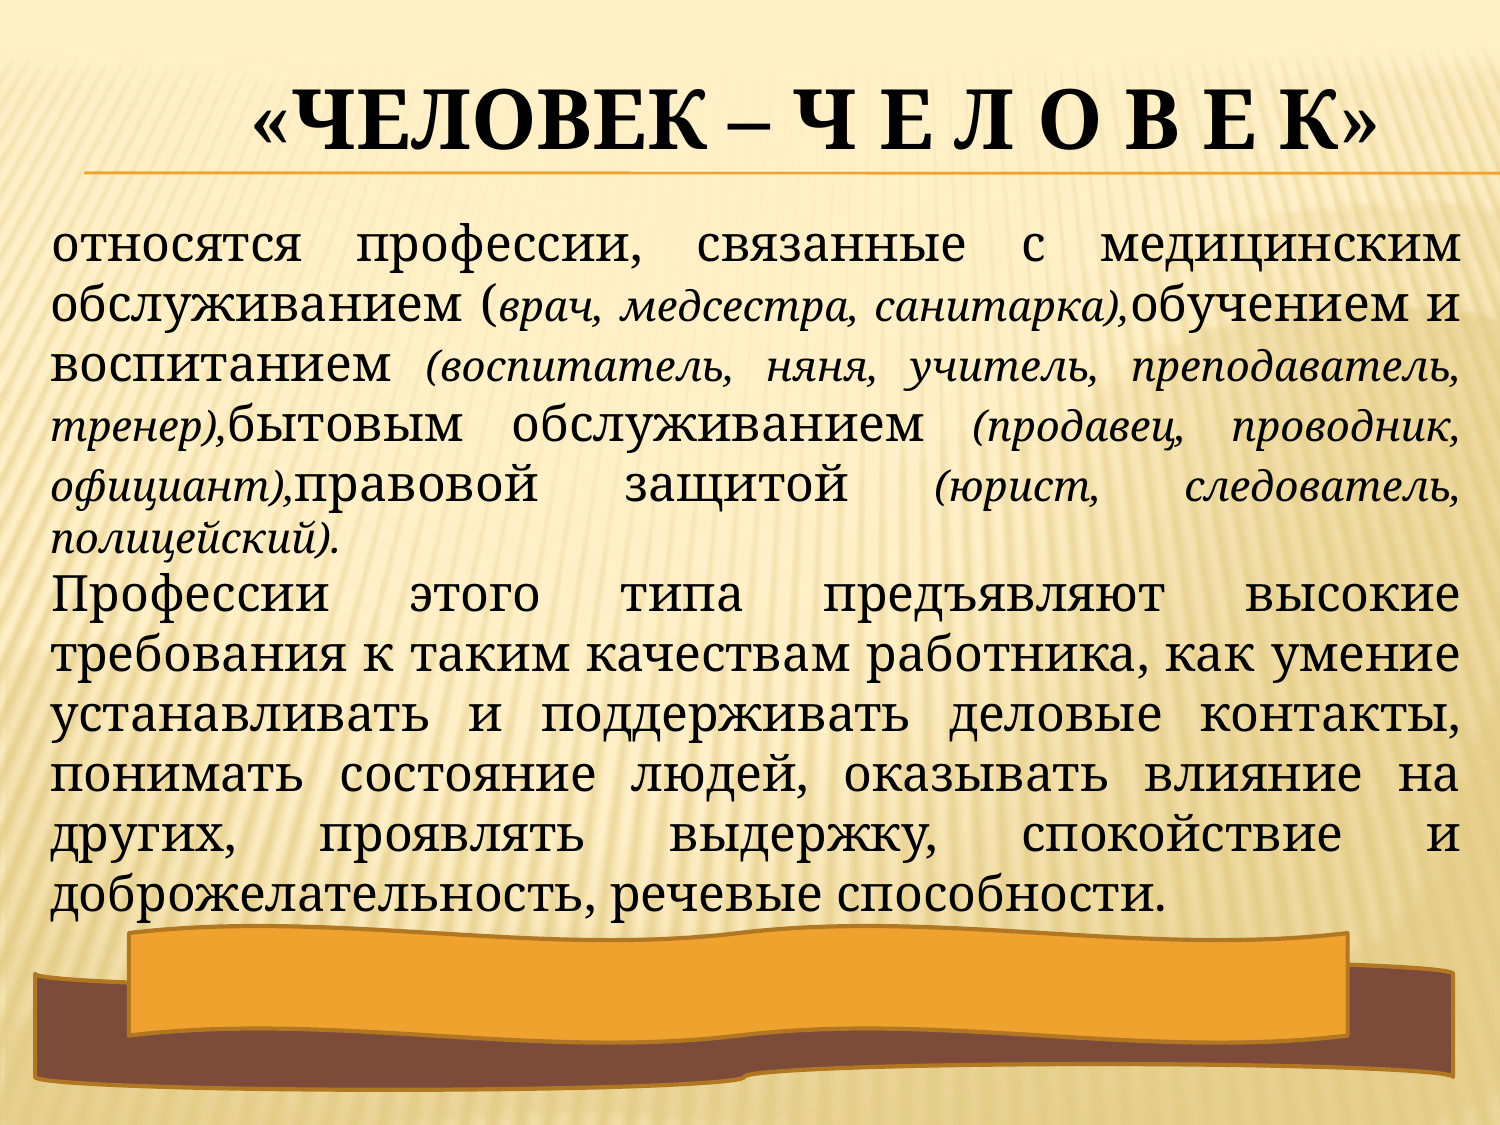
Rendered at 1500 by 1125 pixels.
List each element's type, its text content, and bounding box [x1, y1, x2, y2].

text_box относятся профессии, связанные с медицинским обслуживанием (врач, медсестра, санитарка),обучением и воспитанием (воспитатель, няня, учитель, преподаватель, тренер),бытовым обслуживанием (продавец, проводник, официант),правовой защитой (юрист, следователь, полицейский). Профессии этого типа предъявляют высокие требования к таким качествам работника, как умение устанавливать и поддерживать деловые контакты, понимать состояние людей, оказывать влияние на других, проявлять выдержку, спокойствие и доброжелательность, речевые способности. [35, 204, 1477, 929]
text_box [33, 962, 1456, 1092]
text_box «ЧЕЛОВЕК – Ч Е Л О В Е К» [234, 58, 1419, 174]
text_box [126, 923, 1350, 1045]
